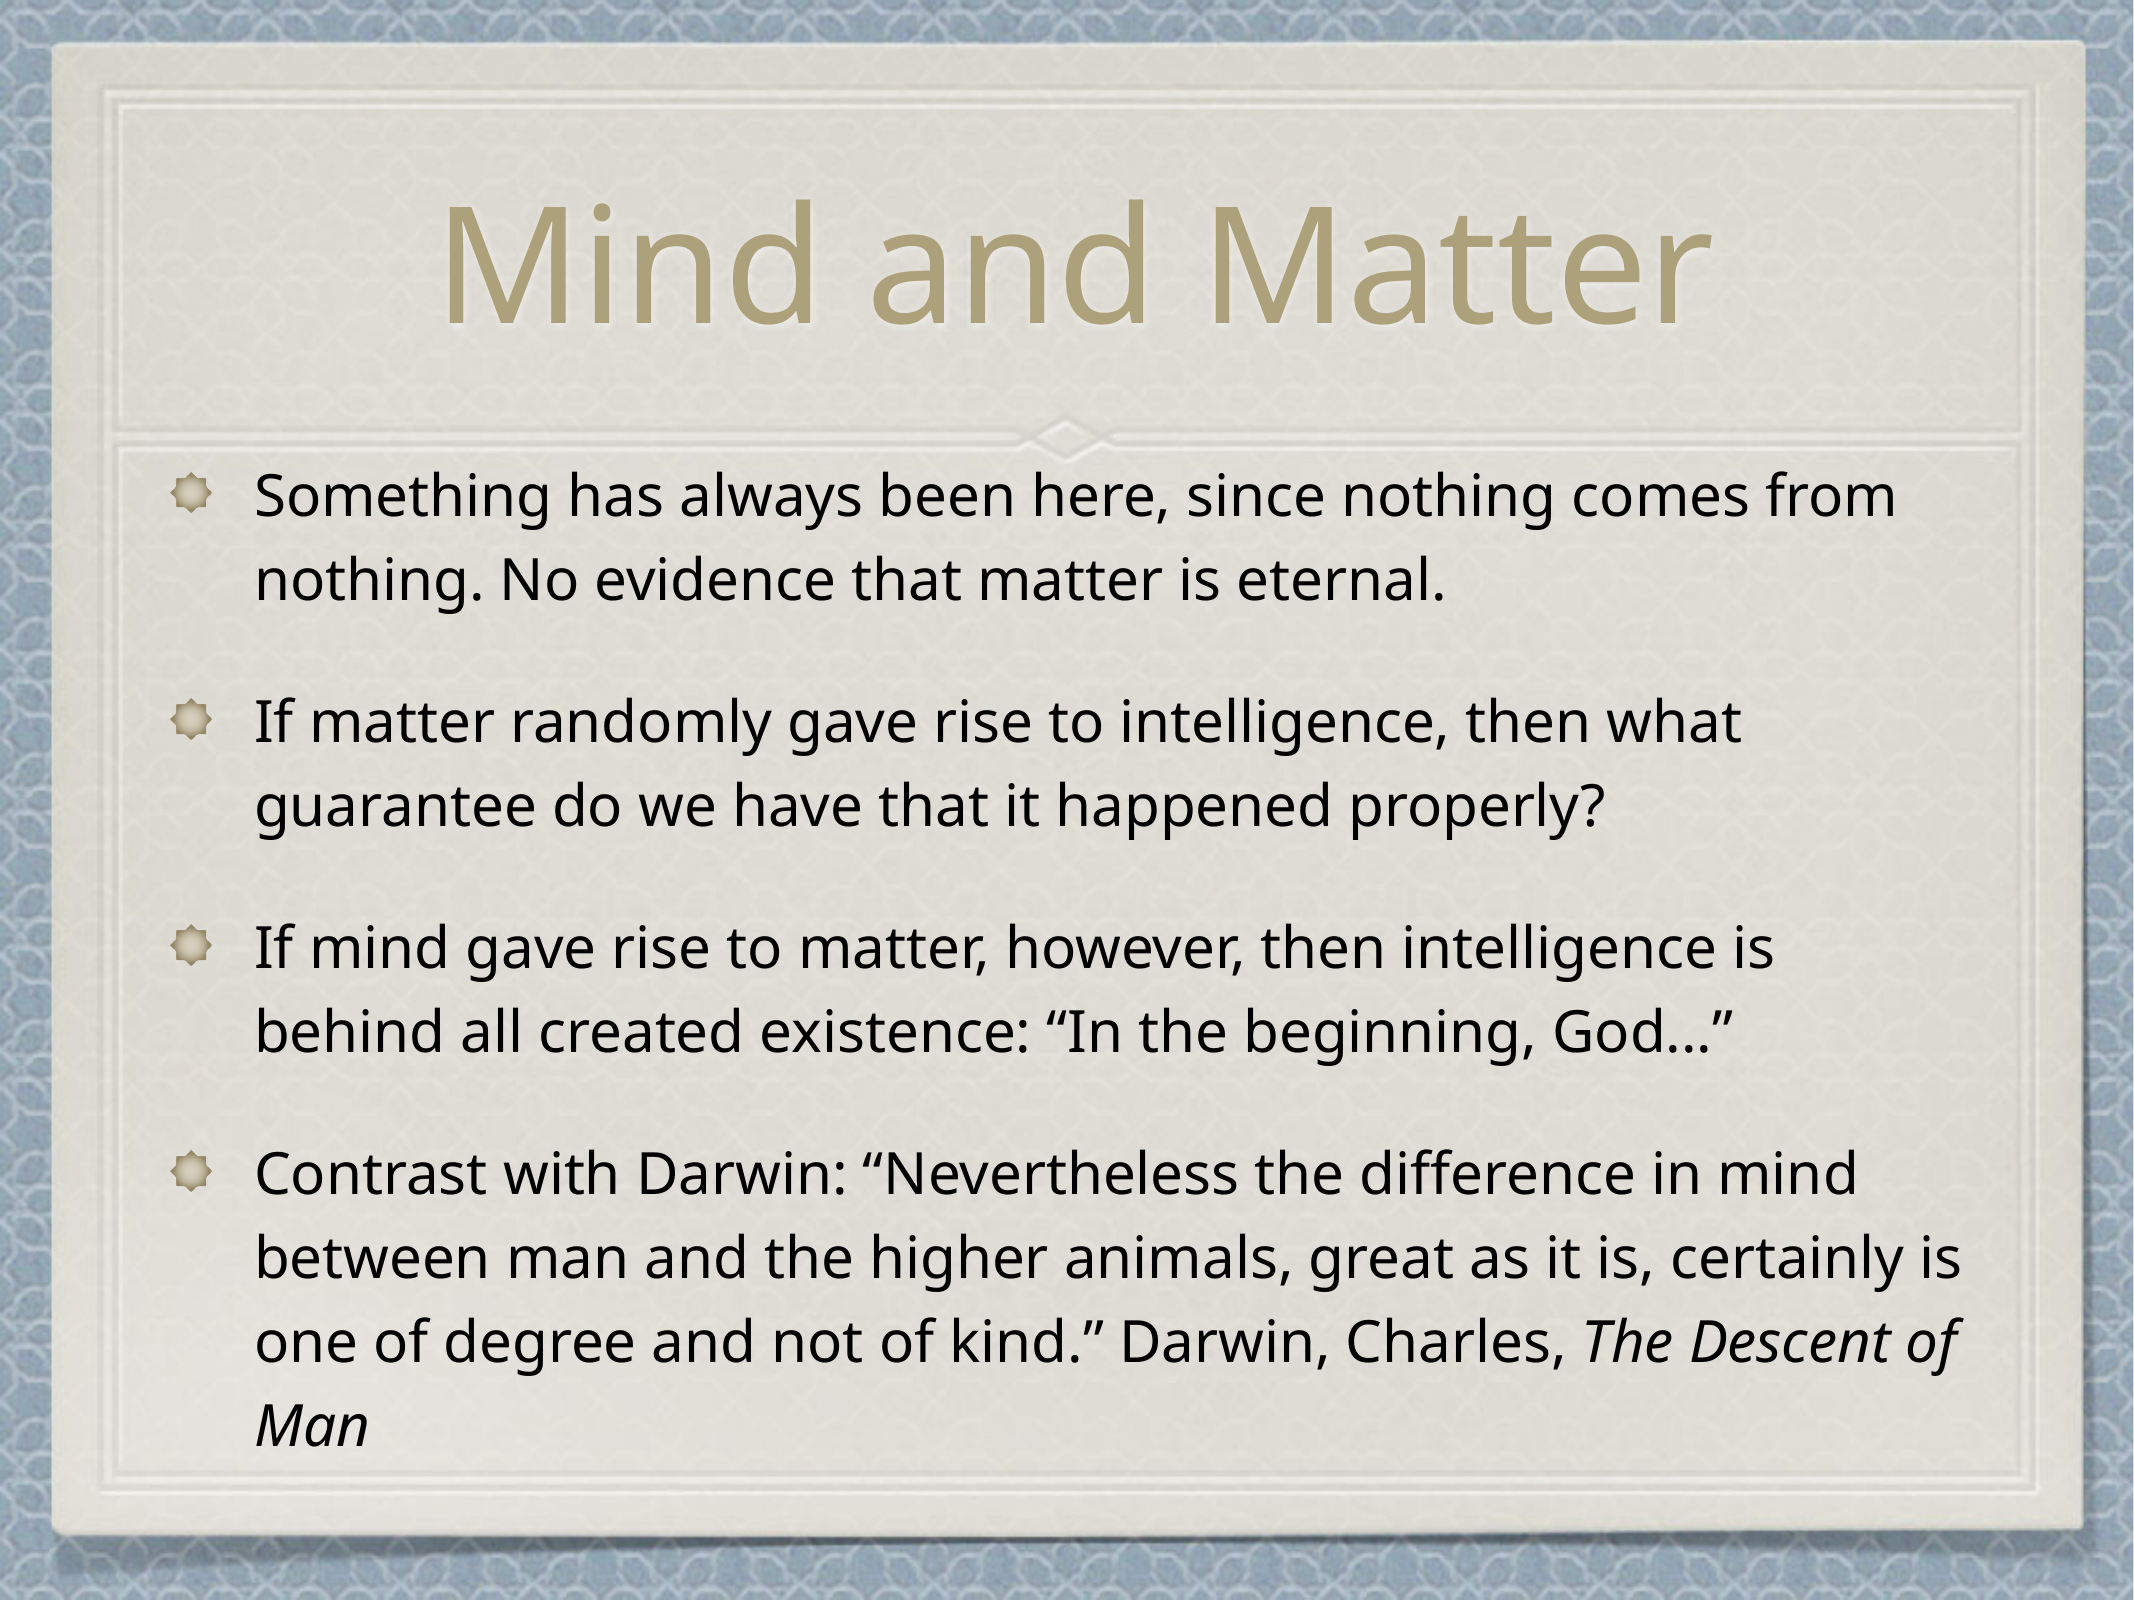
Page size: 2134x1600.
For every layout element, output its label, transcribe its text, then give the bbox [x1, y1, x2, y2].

title Mind and Matter [216, 122, 1934, 394]
list Something has always been here, since nothing comes from nothing. No evidence that matter is eternal. If matter randomly gave rise to intelligence, then what guarantee do we have that it happened properly? If mind gave rise to matter, however, then intelligence is behind all created existence: “In the beginning, God...” Contrast with Darwin: “Nevertheless the difference in mind between man and the higher animals, great as it is, certainly is one of degree and not of kind.” Darwin, Charles, The Descent of Man [162, 474, 1986, 1428]
picture [0, 0, 2134, 1600]
